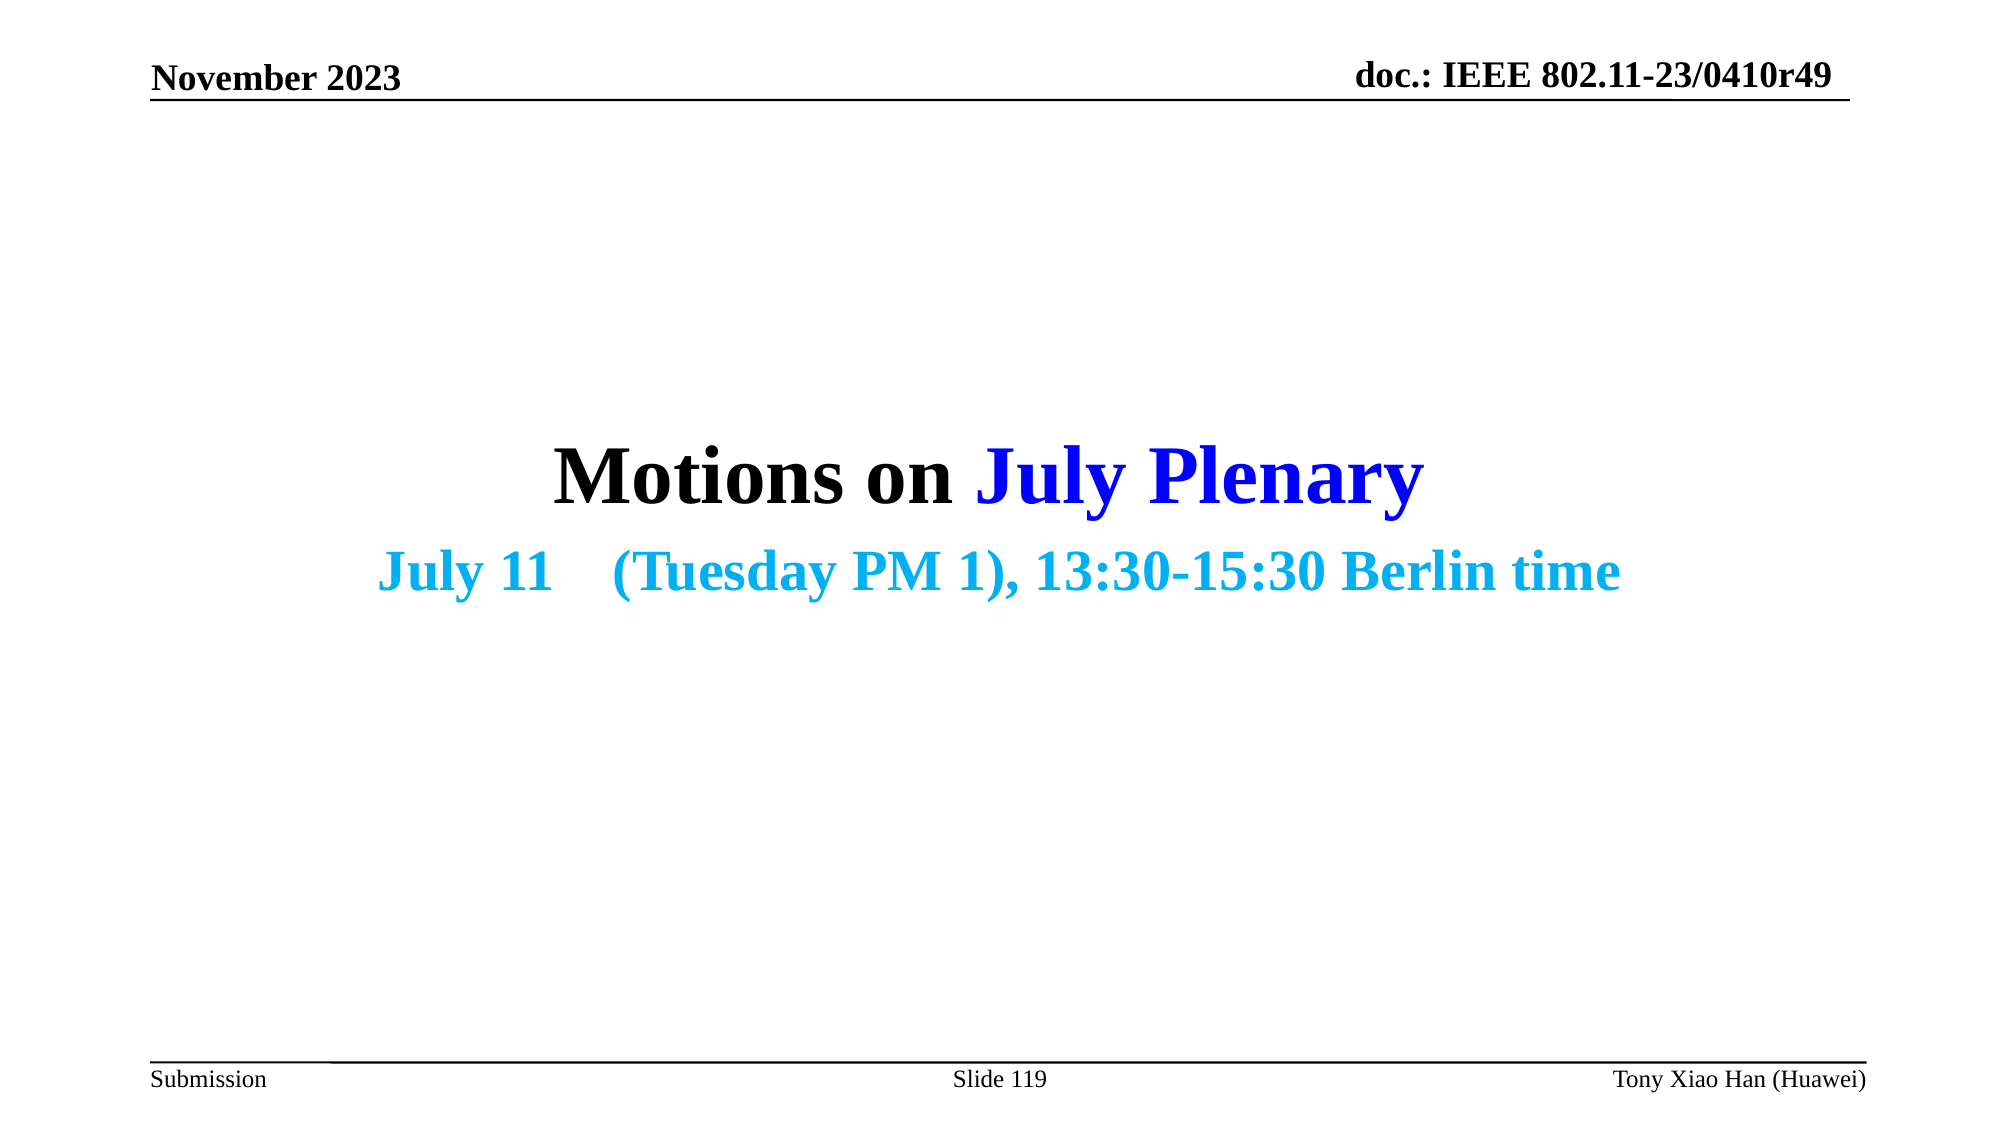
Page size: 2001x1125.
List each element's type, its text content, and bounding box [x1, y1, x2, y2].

text_box Motions on July Plenary July 11 (Tuesday PM 1), 13:30-15:30 Berlin time [249, 412, 1750, 950]
